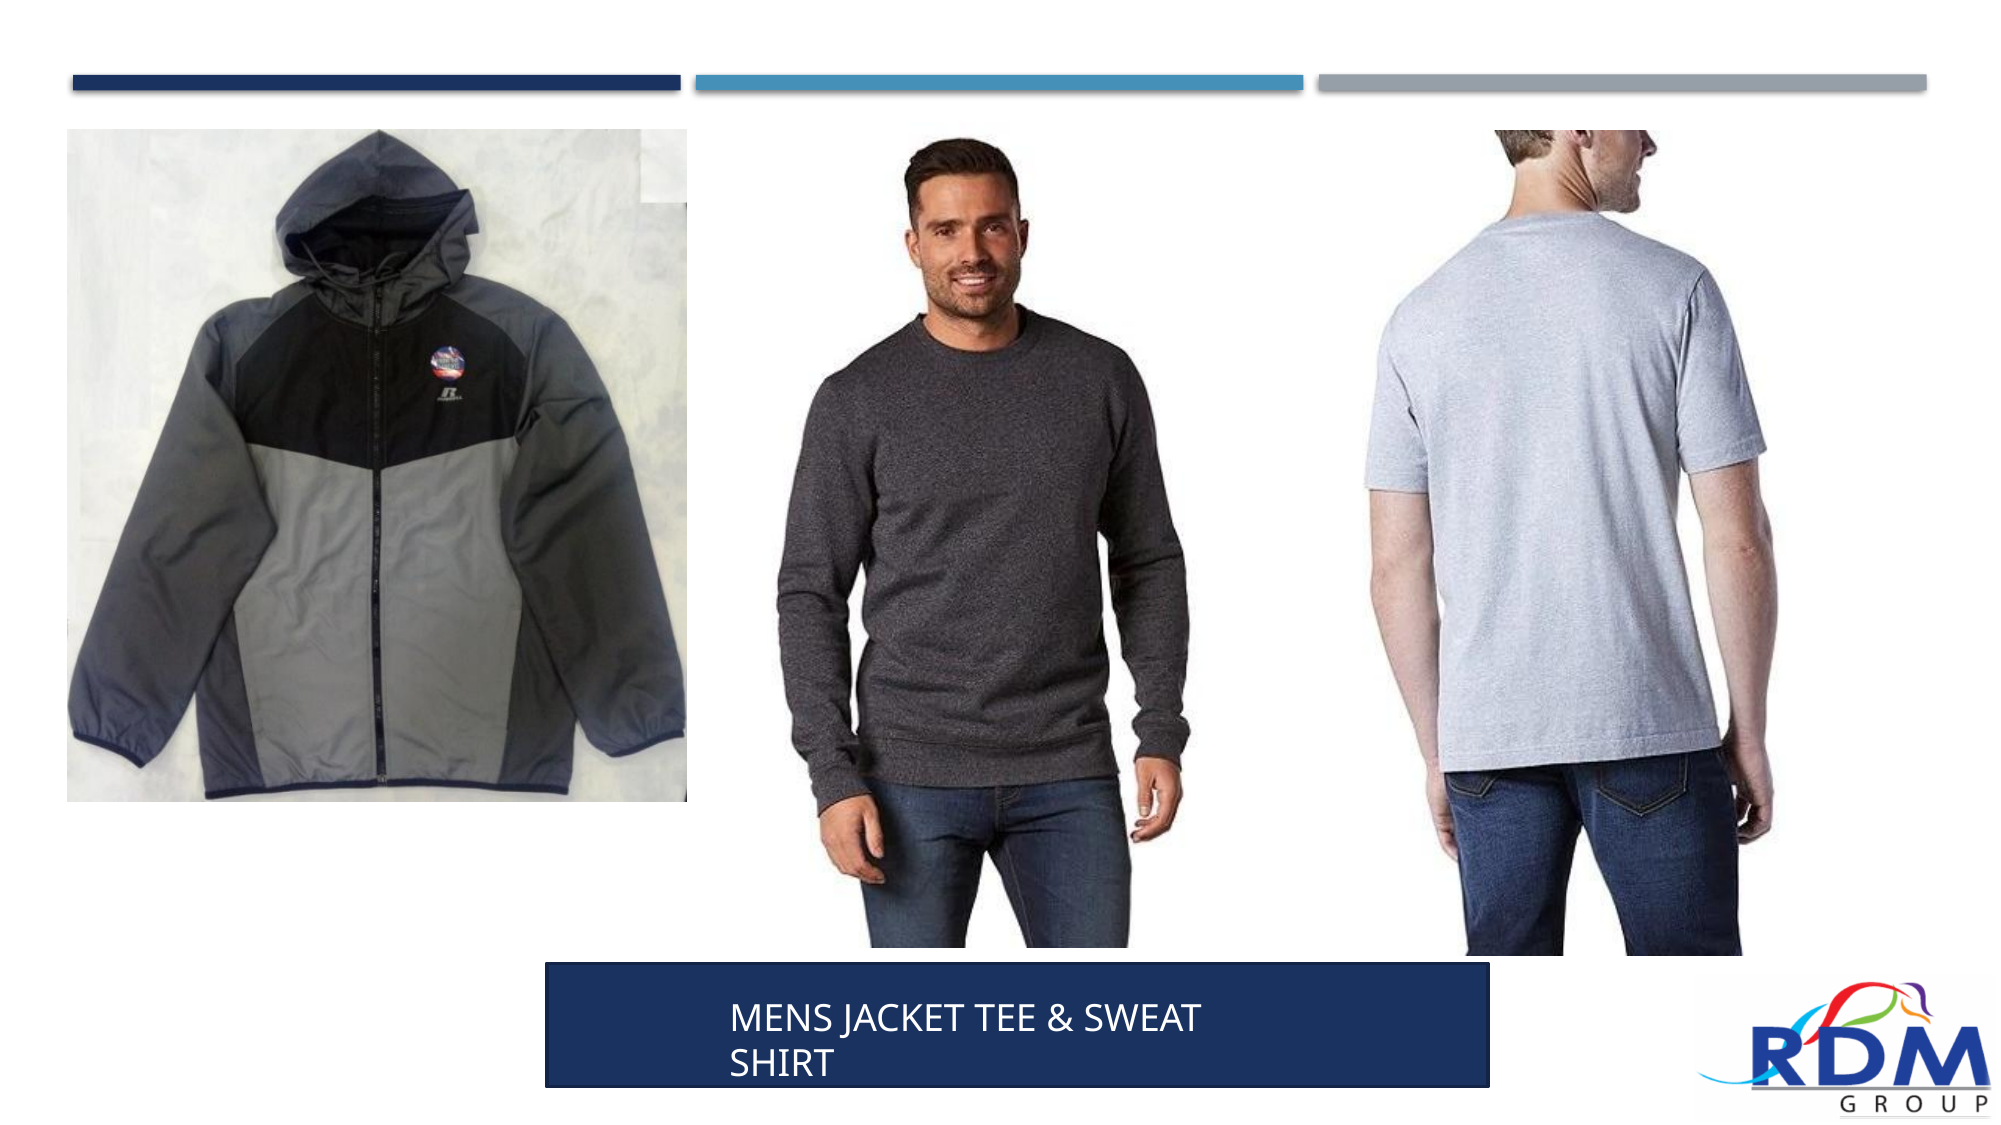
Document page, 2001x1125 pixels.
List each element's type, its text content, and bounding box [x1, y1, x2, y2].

picture [766, 121, 1206, 948]
text_box [545, 962, 1490, 1088]
picture [1694, 974, 1996, 1123]
text_box MENS JACKET TEE & SWEAT SHIRT [714, 986, 1330, 1092]
picture [1360, 129, 1787, 956]
picture [66, 129, 687, 802]
